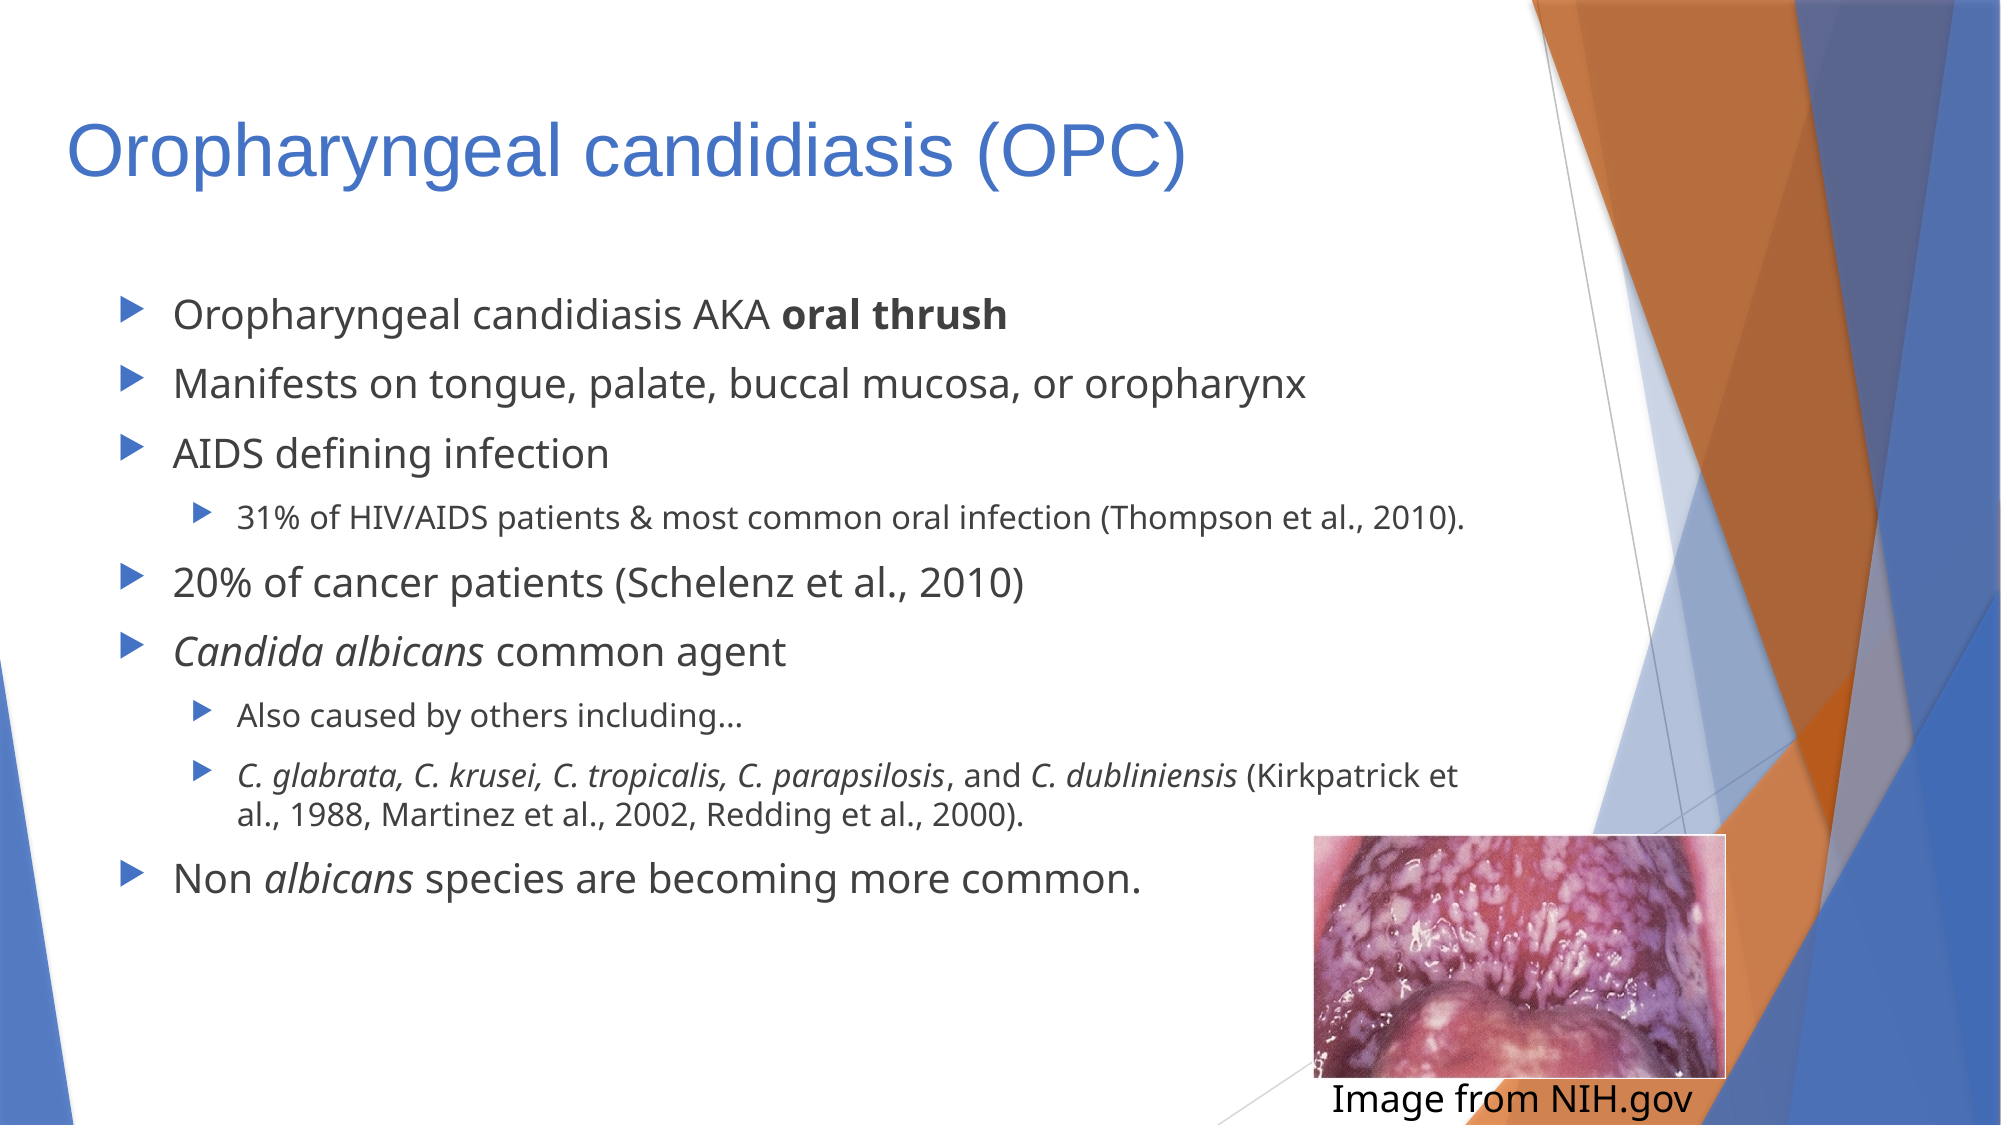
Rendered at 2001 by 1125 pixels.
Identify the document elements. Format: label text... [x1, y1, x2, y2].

picture [1312, 833, 1726, 1079]
list Oropharyngeal candidiasis AKA oral thrush Manifests on tongue, palate, buccal mucosa, or oropharynx AIDS defining infection 31% of HIV/AIDS patients & most common oral infection (Thompson et al., 2010). 20% of cancer patients (Schelenz et al., 2010) Candida albicans common agent Also caused by others including… C. glabrata, C. krusei, C. tropicalis, C. parapsilosis, and C. dubliniensis (Kirkpatrick et al., 1988, Martinez et al., 2002, Redding et al., 2000). Non albicans species are becoming more common. [102, 281, 1513, 918]
title Oropharyngeal candidiasis (OPC) [51, 93, 1402, 282]
text_box Image from NIH.gov [1317, 1087, 1708, 1125]
